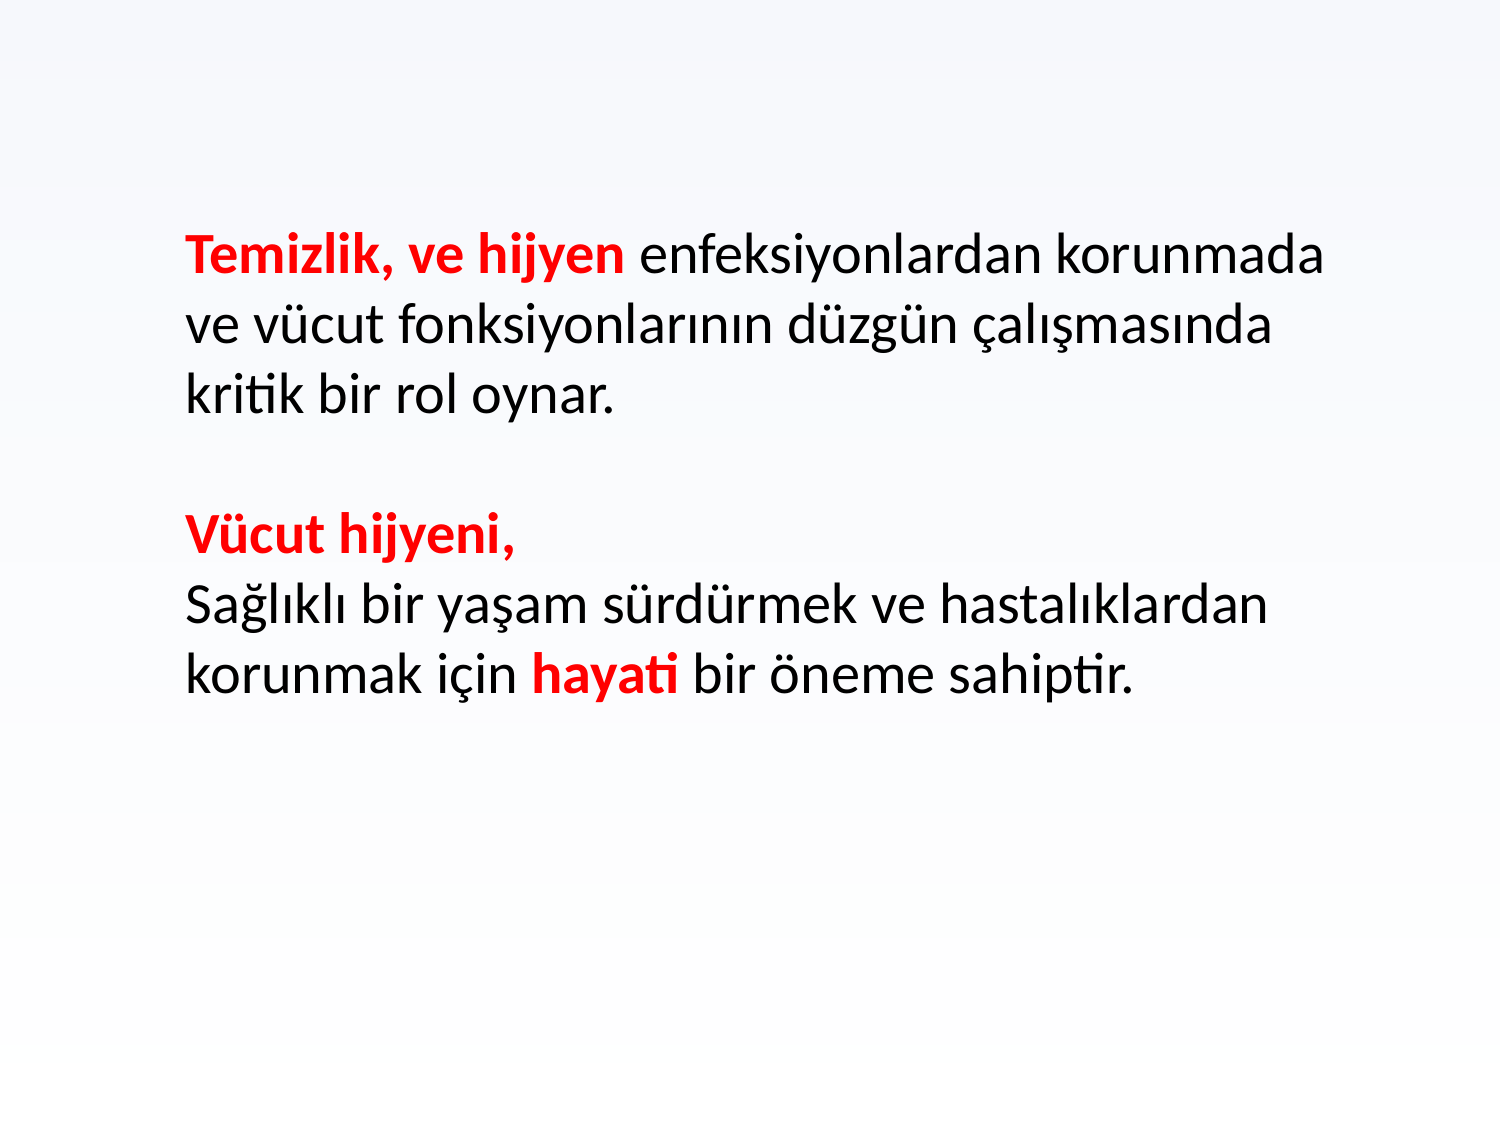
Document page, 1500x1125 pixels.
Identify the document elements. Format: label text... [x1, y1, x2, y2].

text_box Temizlik, ve hijyen enfeksiyonlardan korunmada ve vücut fonksiyonlarının düzgün çalışmasında kritik bir rol oynar. Vücut hijyeni, Sağlıklı bir yaşam sürdürmek ve hastalıklardan korunmak için hayati bir öneme sahiptir. [171, 208, 1365, 853]
